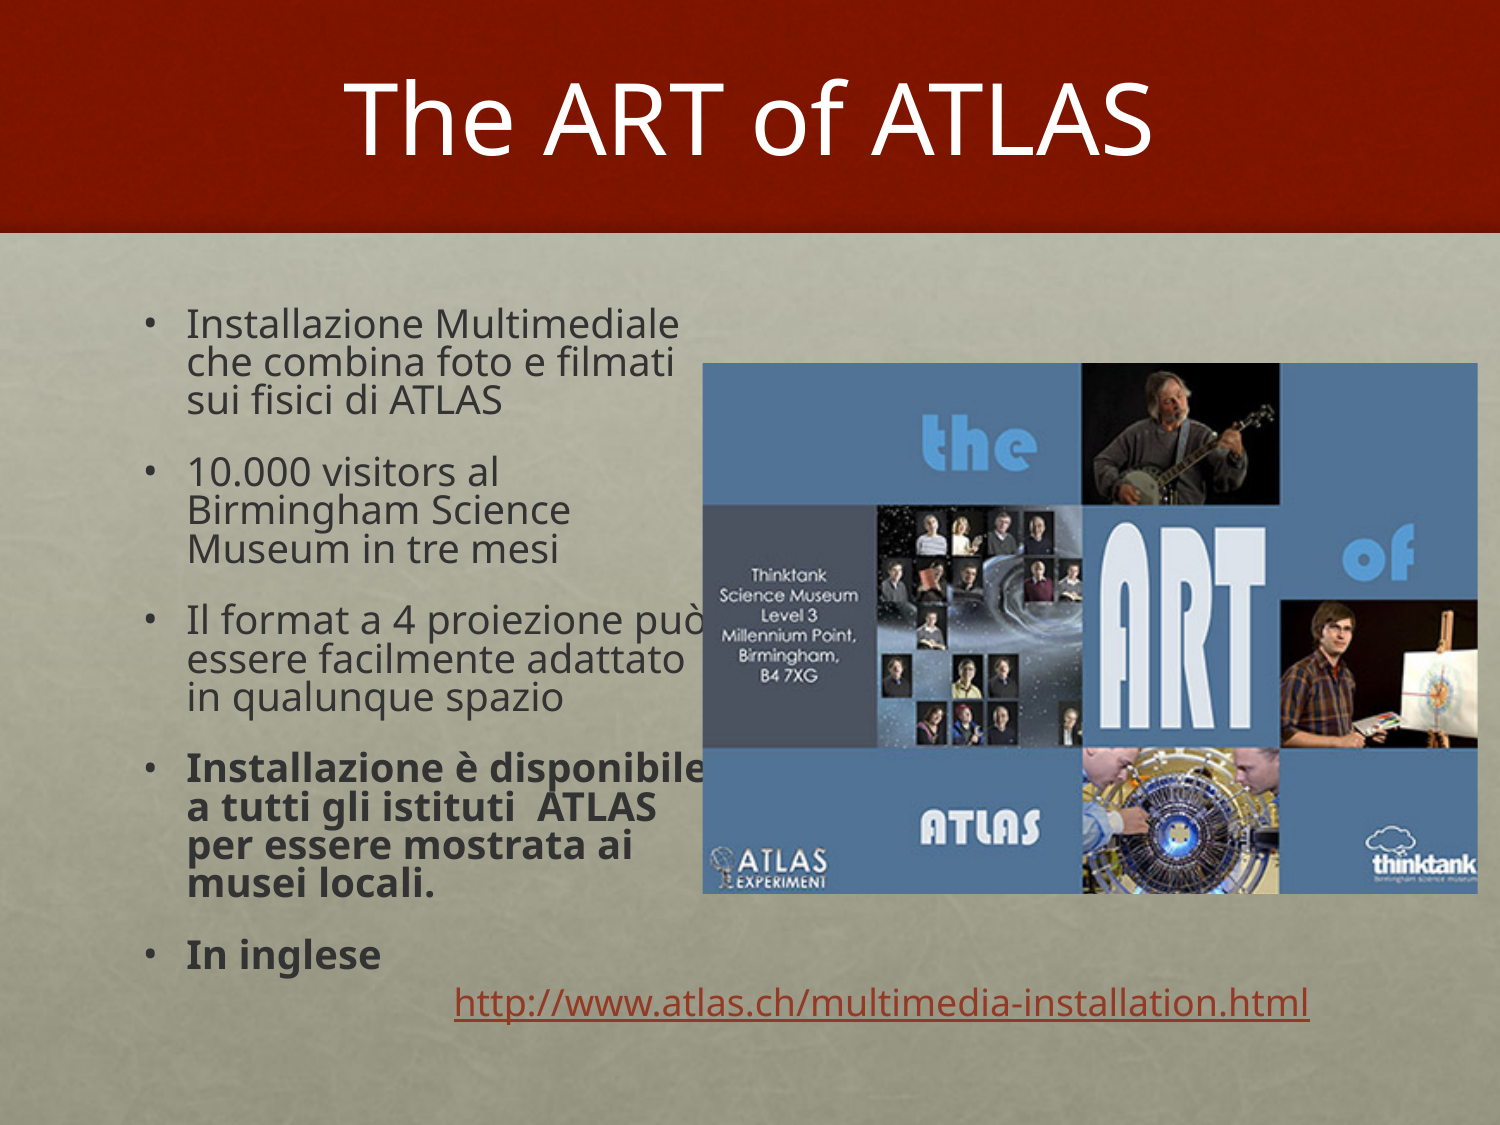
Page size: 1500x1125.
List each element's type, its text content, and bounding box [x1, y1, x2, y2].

text_box http://www.atlas.ch/multimedia-installation.html [327, 971, 1437, 1038]
picture [0, 214, 1500, 1125]
title The ART of ATLAS [127, 10, 1372, 221]
list Installazione Multimediale che combina foto e filmati sui fisici di ATLAS 10.000 visitors al Birmingham Science Museum in tre mesi Il format a 4 proiezione può essere facilmente adattato in qualunque spazio Installazione è disponibile a tutti gli istituti ATLAS per essere mostrata ai musei locali. In inglese [127, 299, 725, 1005]
